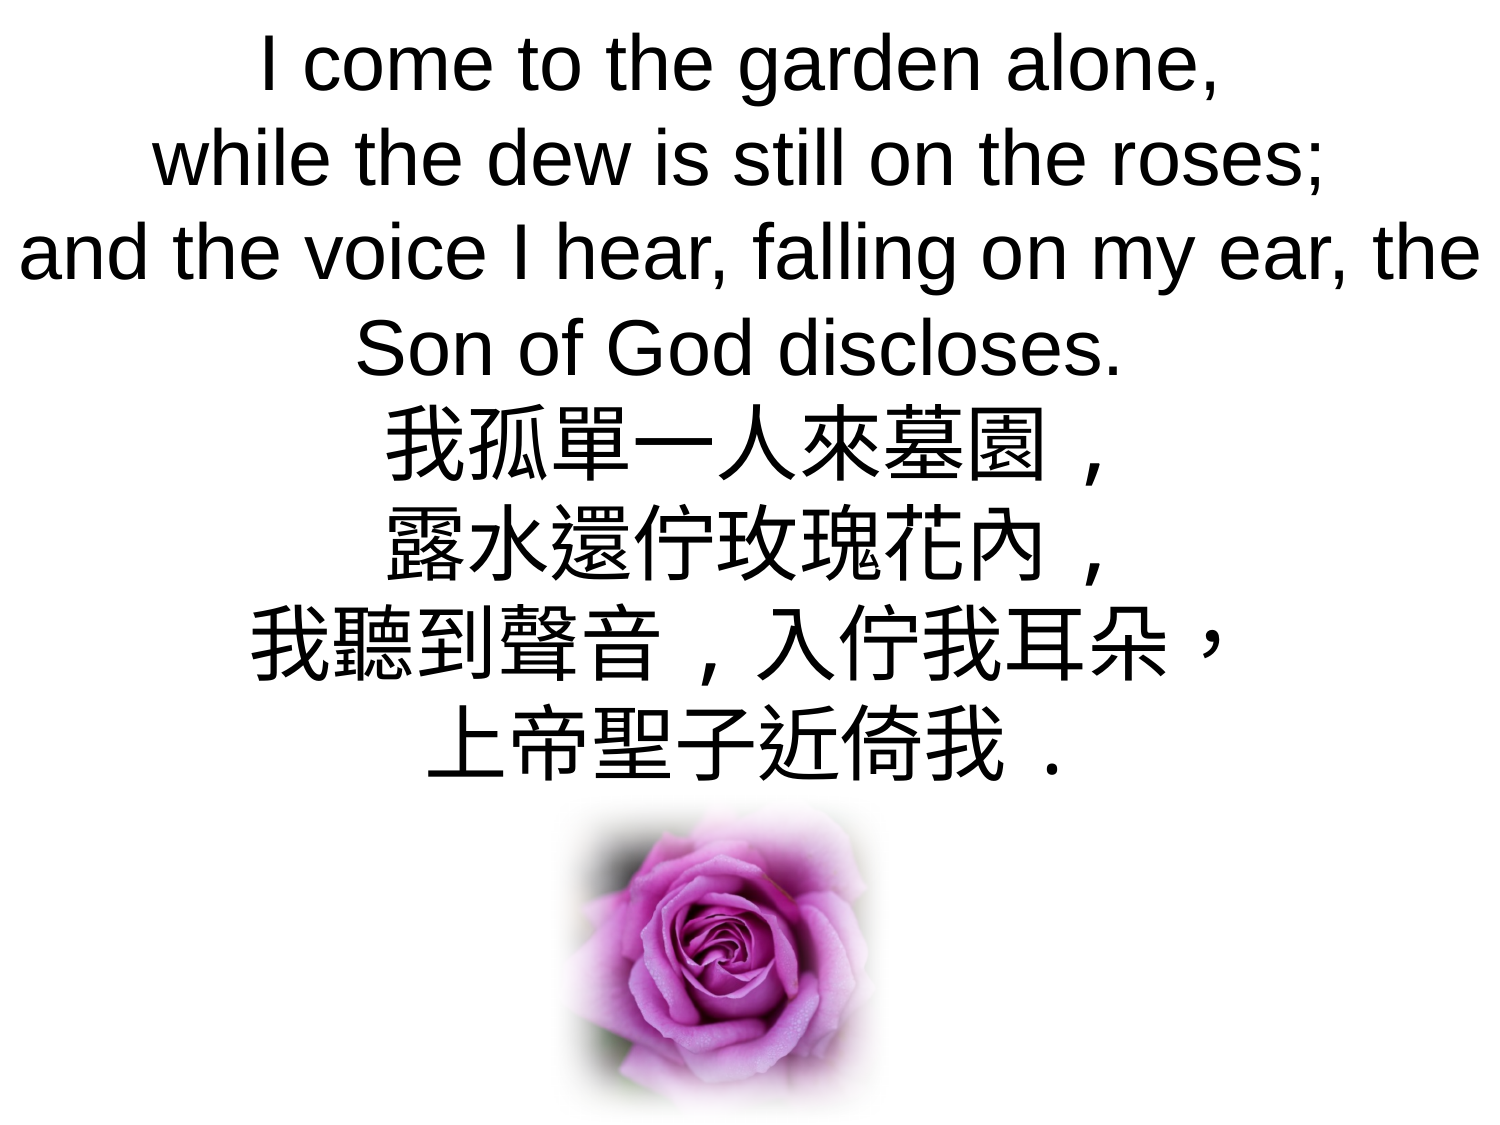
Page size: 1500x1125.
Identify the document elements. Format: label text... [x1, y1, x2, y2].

subtitle I come to the garden alone, while the dew is still on the roses; and the voice I hear, falling on my ear, the Son of God discloses. 我孤單一人來墓園, 露水還佇玫瑰花內, 我聽到聲音,入佇我耳朵， 上帝聖子近倚我. [1, 3, 1500, 704]
picture [549, 793, 891, 1125]
